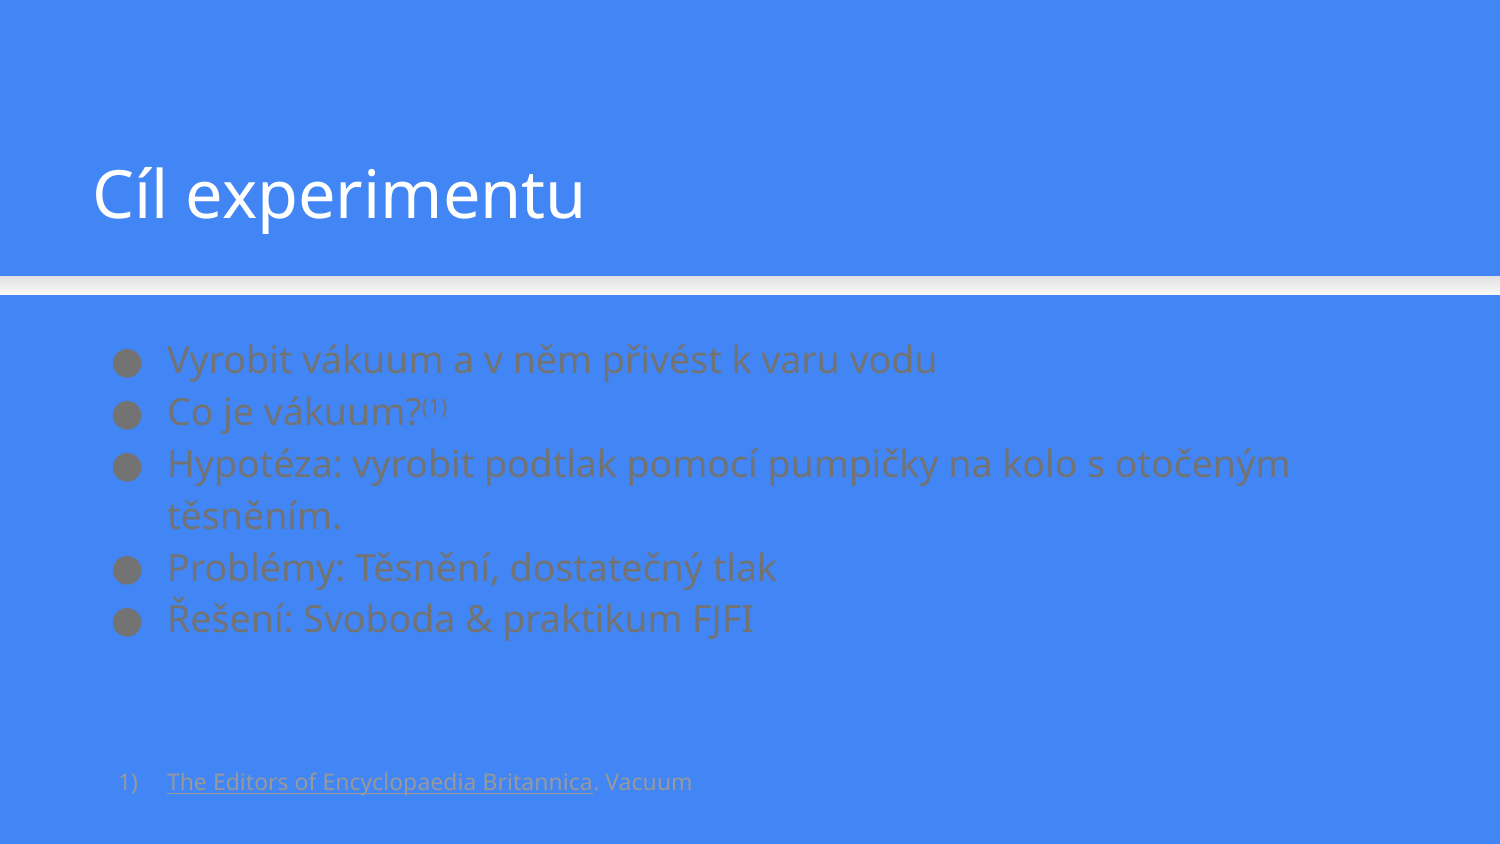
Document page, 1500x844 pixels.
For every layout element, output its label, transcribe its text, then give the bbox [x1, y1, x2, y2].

text_box The Editors of Encyclopaedia Britannica. Vacuum [77, 752, 712, 803]
text_box Vyrobit vákuum a v něm přivést k varu vodu Co je vákuum?(1) Hypotéza: vyrobit podtlak pomocí pumpičky na kolo s otočeným těsněním. Problémy: Těsnění, dostatečný tlak Řešení: Svoboda & praktikum FJFI [77, 314, 1427, 760]
text_box Cíl experimentu [77, 121, 1427, 247]
